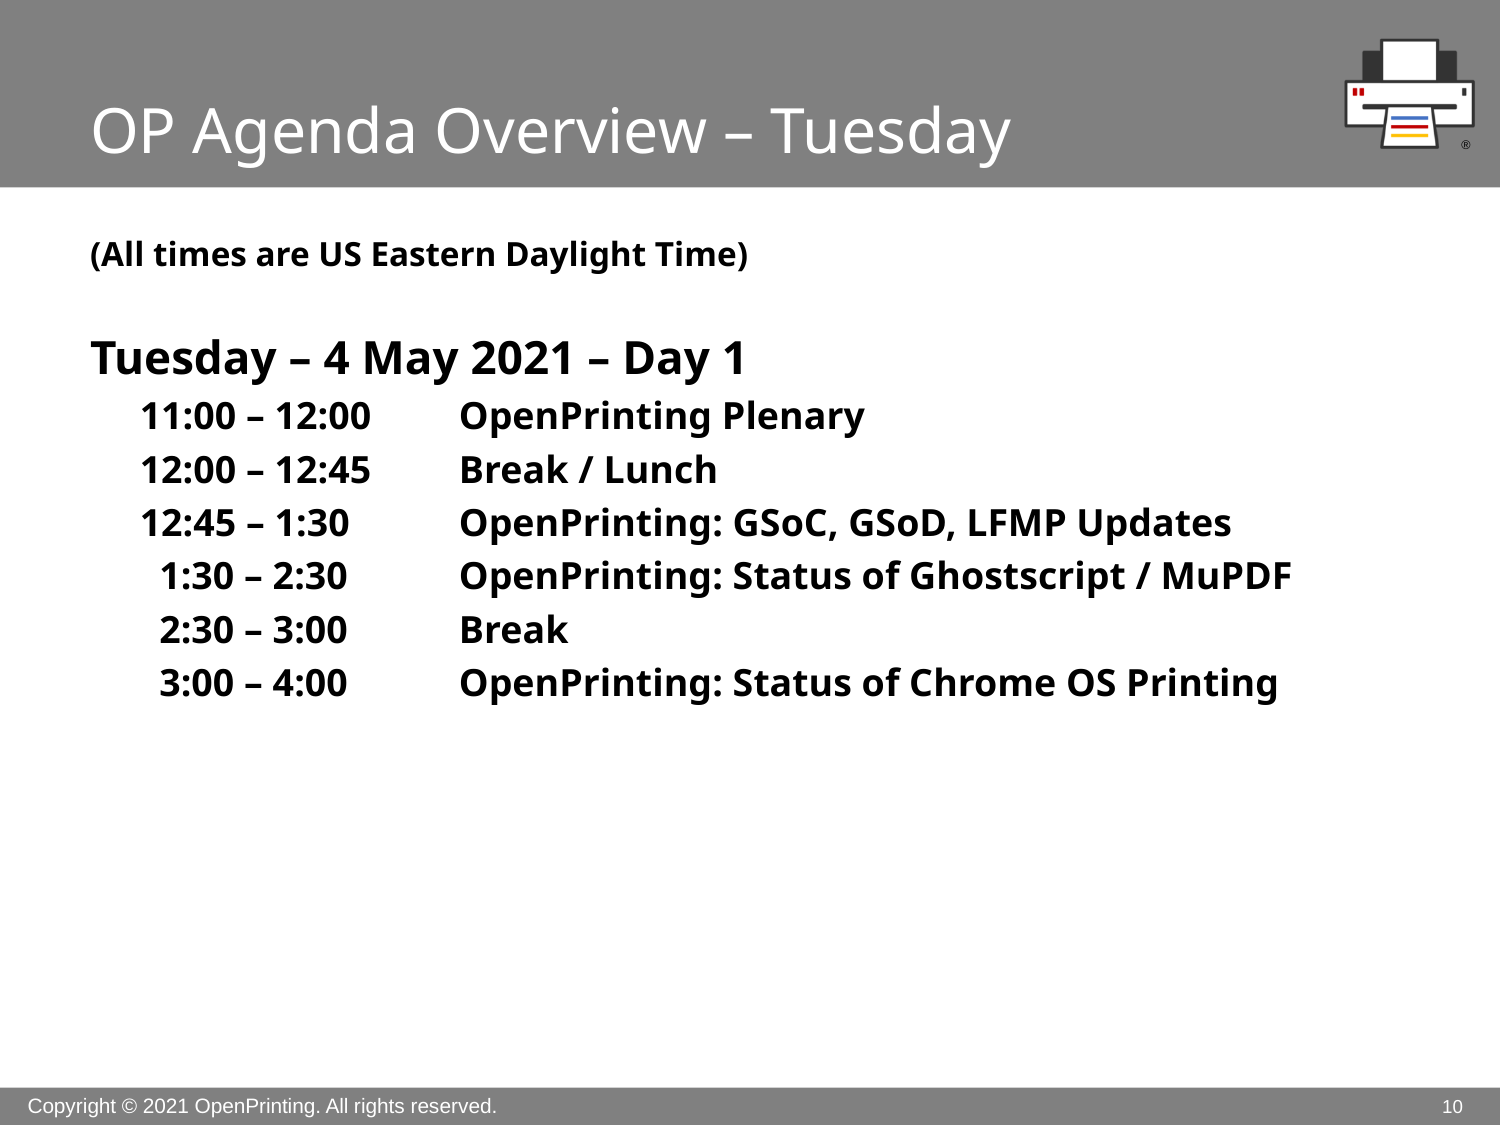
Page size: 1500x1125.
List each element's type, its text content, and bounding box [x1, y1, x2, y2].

slide_number 10 [1405, 1087, 1500, 1125]
title OP Agenda Overview – Tuesday [74, 7, 1318, 175]
picture [1339, 33, 1480, 154]
list (All times are US Eastern Daylight Time) Tuesday – 4 May 2021 – Day 1 11:00 – 12:00 OpenPrinting Plenary 12:00 – 12:45 Break / Lunch 12:45 – 1:30 OpenPrinting: GSoC, GSoD, LFMP Updates 1:30 – 2:30 OpenPrinting: Status of Ghostscript / MuPDF 2:30 – 3:00 Break 3:00 – 4:00 OpenPrinting: Status of Chrome OS Printing [74, 224, 1426, 1068]
